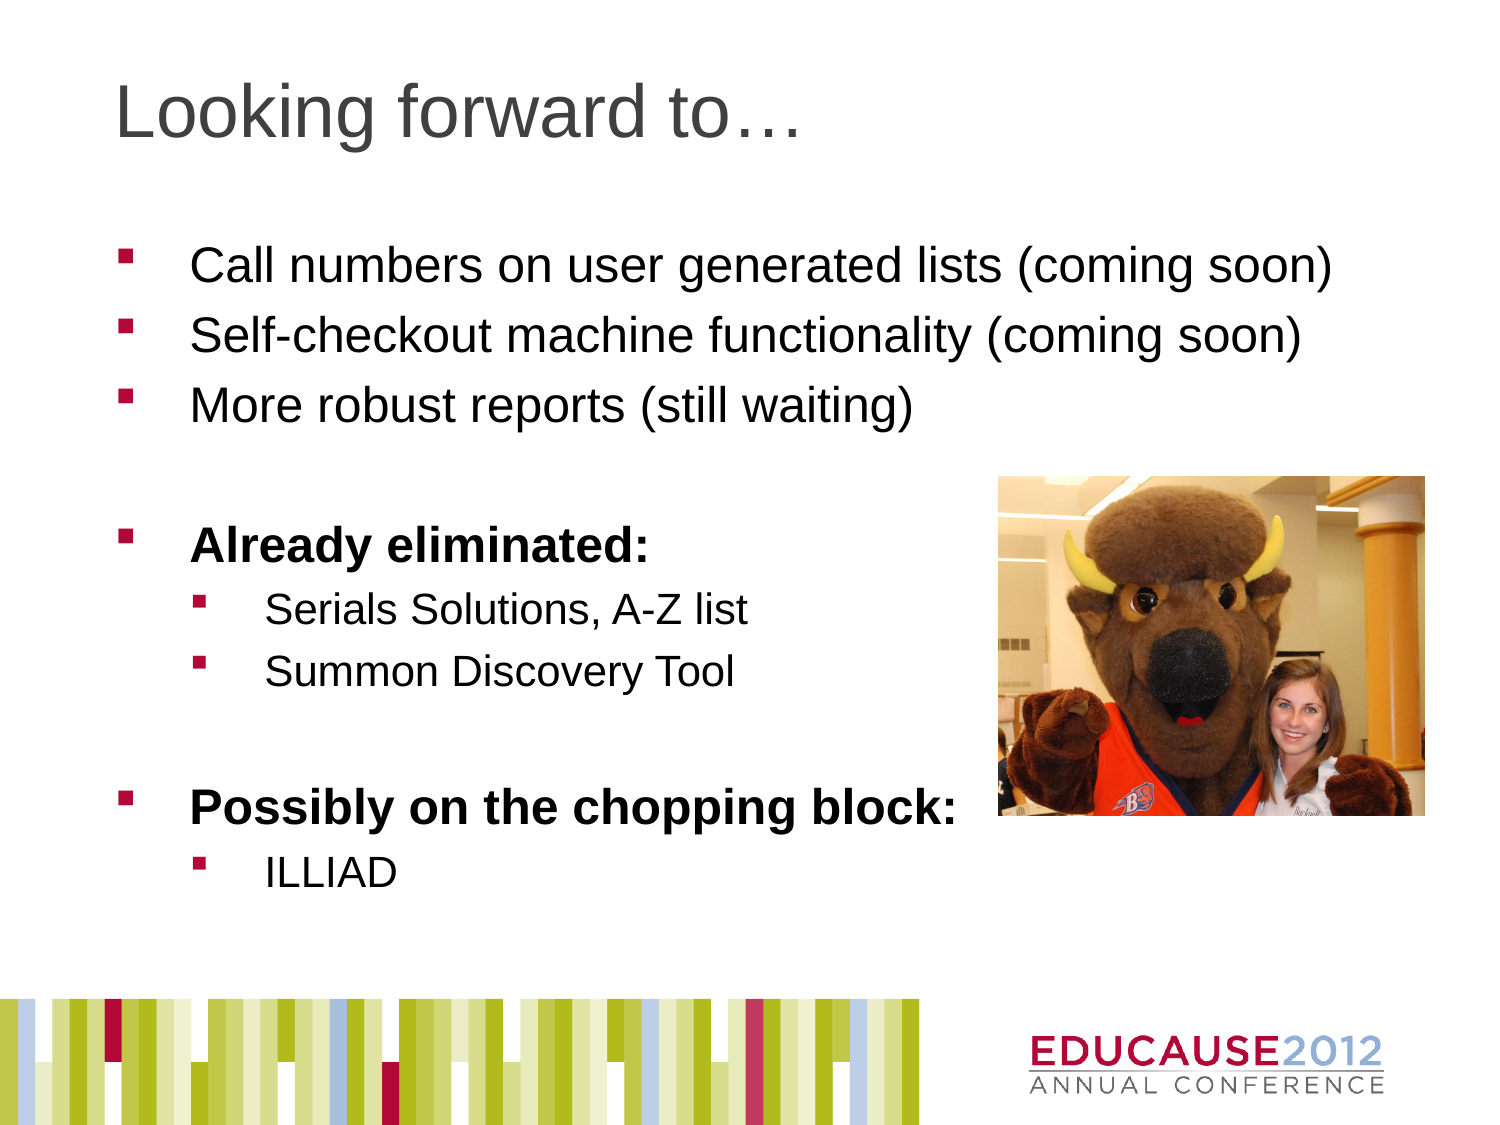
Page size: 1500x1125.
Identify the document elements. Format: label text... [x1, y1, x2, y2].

list Call numbers on user generated lists (coming soon) Self-checkout machine functionality (coming soon) More robust reports (still waiting) Already eliminated: Serials Solutions, A-Z list Summon Discovery Tool Possibly on the chopping block: ILLIAD [99, 224, 1425, 971]
title Looking forward to… [99, 55, 1416, 176]
picture [0, 0, 1500, 1125]
